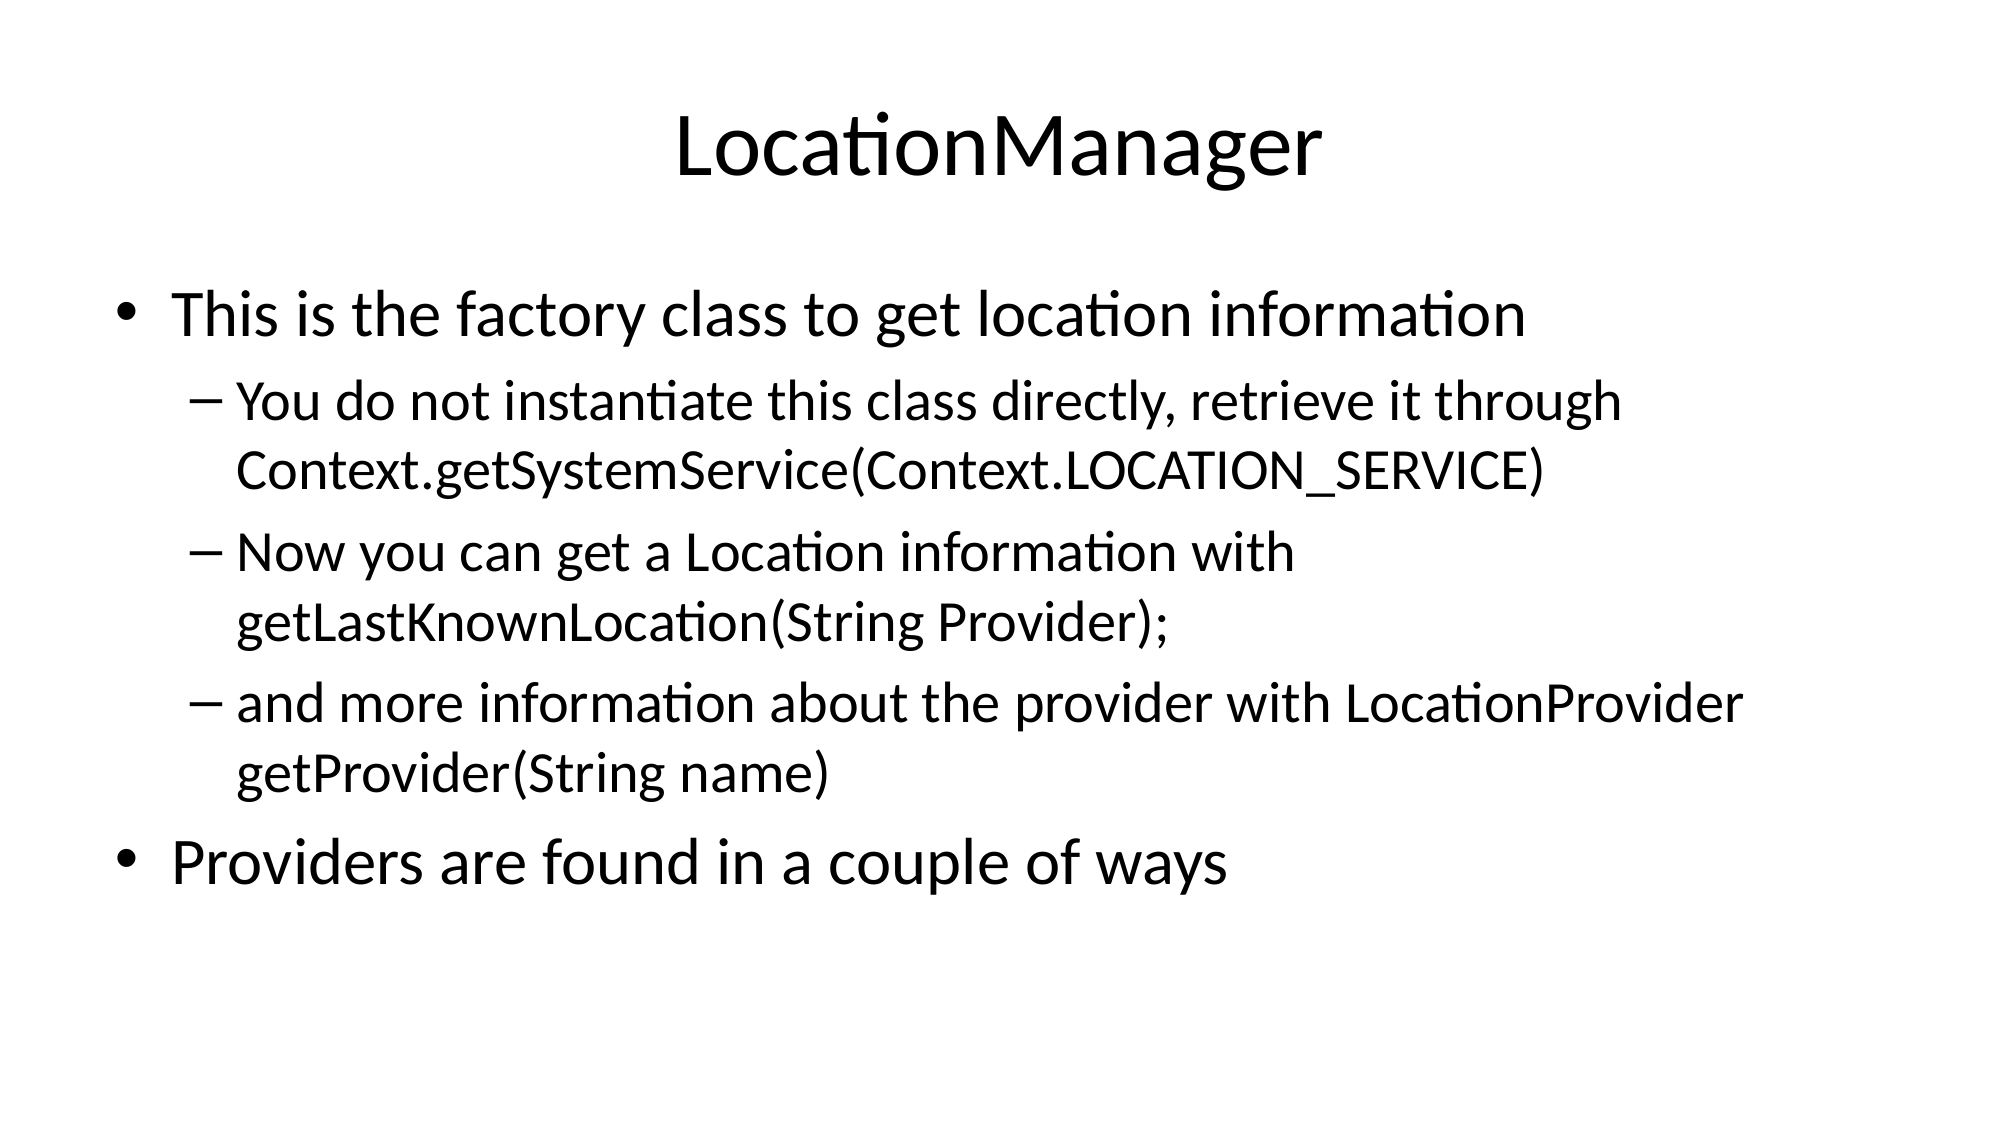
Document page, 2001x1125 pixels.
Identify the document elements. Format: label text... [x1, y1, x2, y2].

list This is the factory class to get location information You do not instantiate this class directly, retrieve it through Context.getSystemService(Context.LOCATION_SERVICE) Now you can get a Location information with getLastKnownLocation(String Provider); and more information about the provider with LocationProvider getProvider(String name) Providers are found in a couple of ways [99, 262, 1900, 1005]
title LocationManager [99, 45, 1900, 233]
